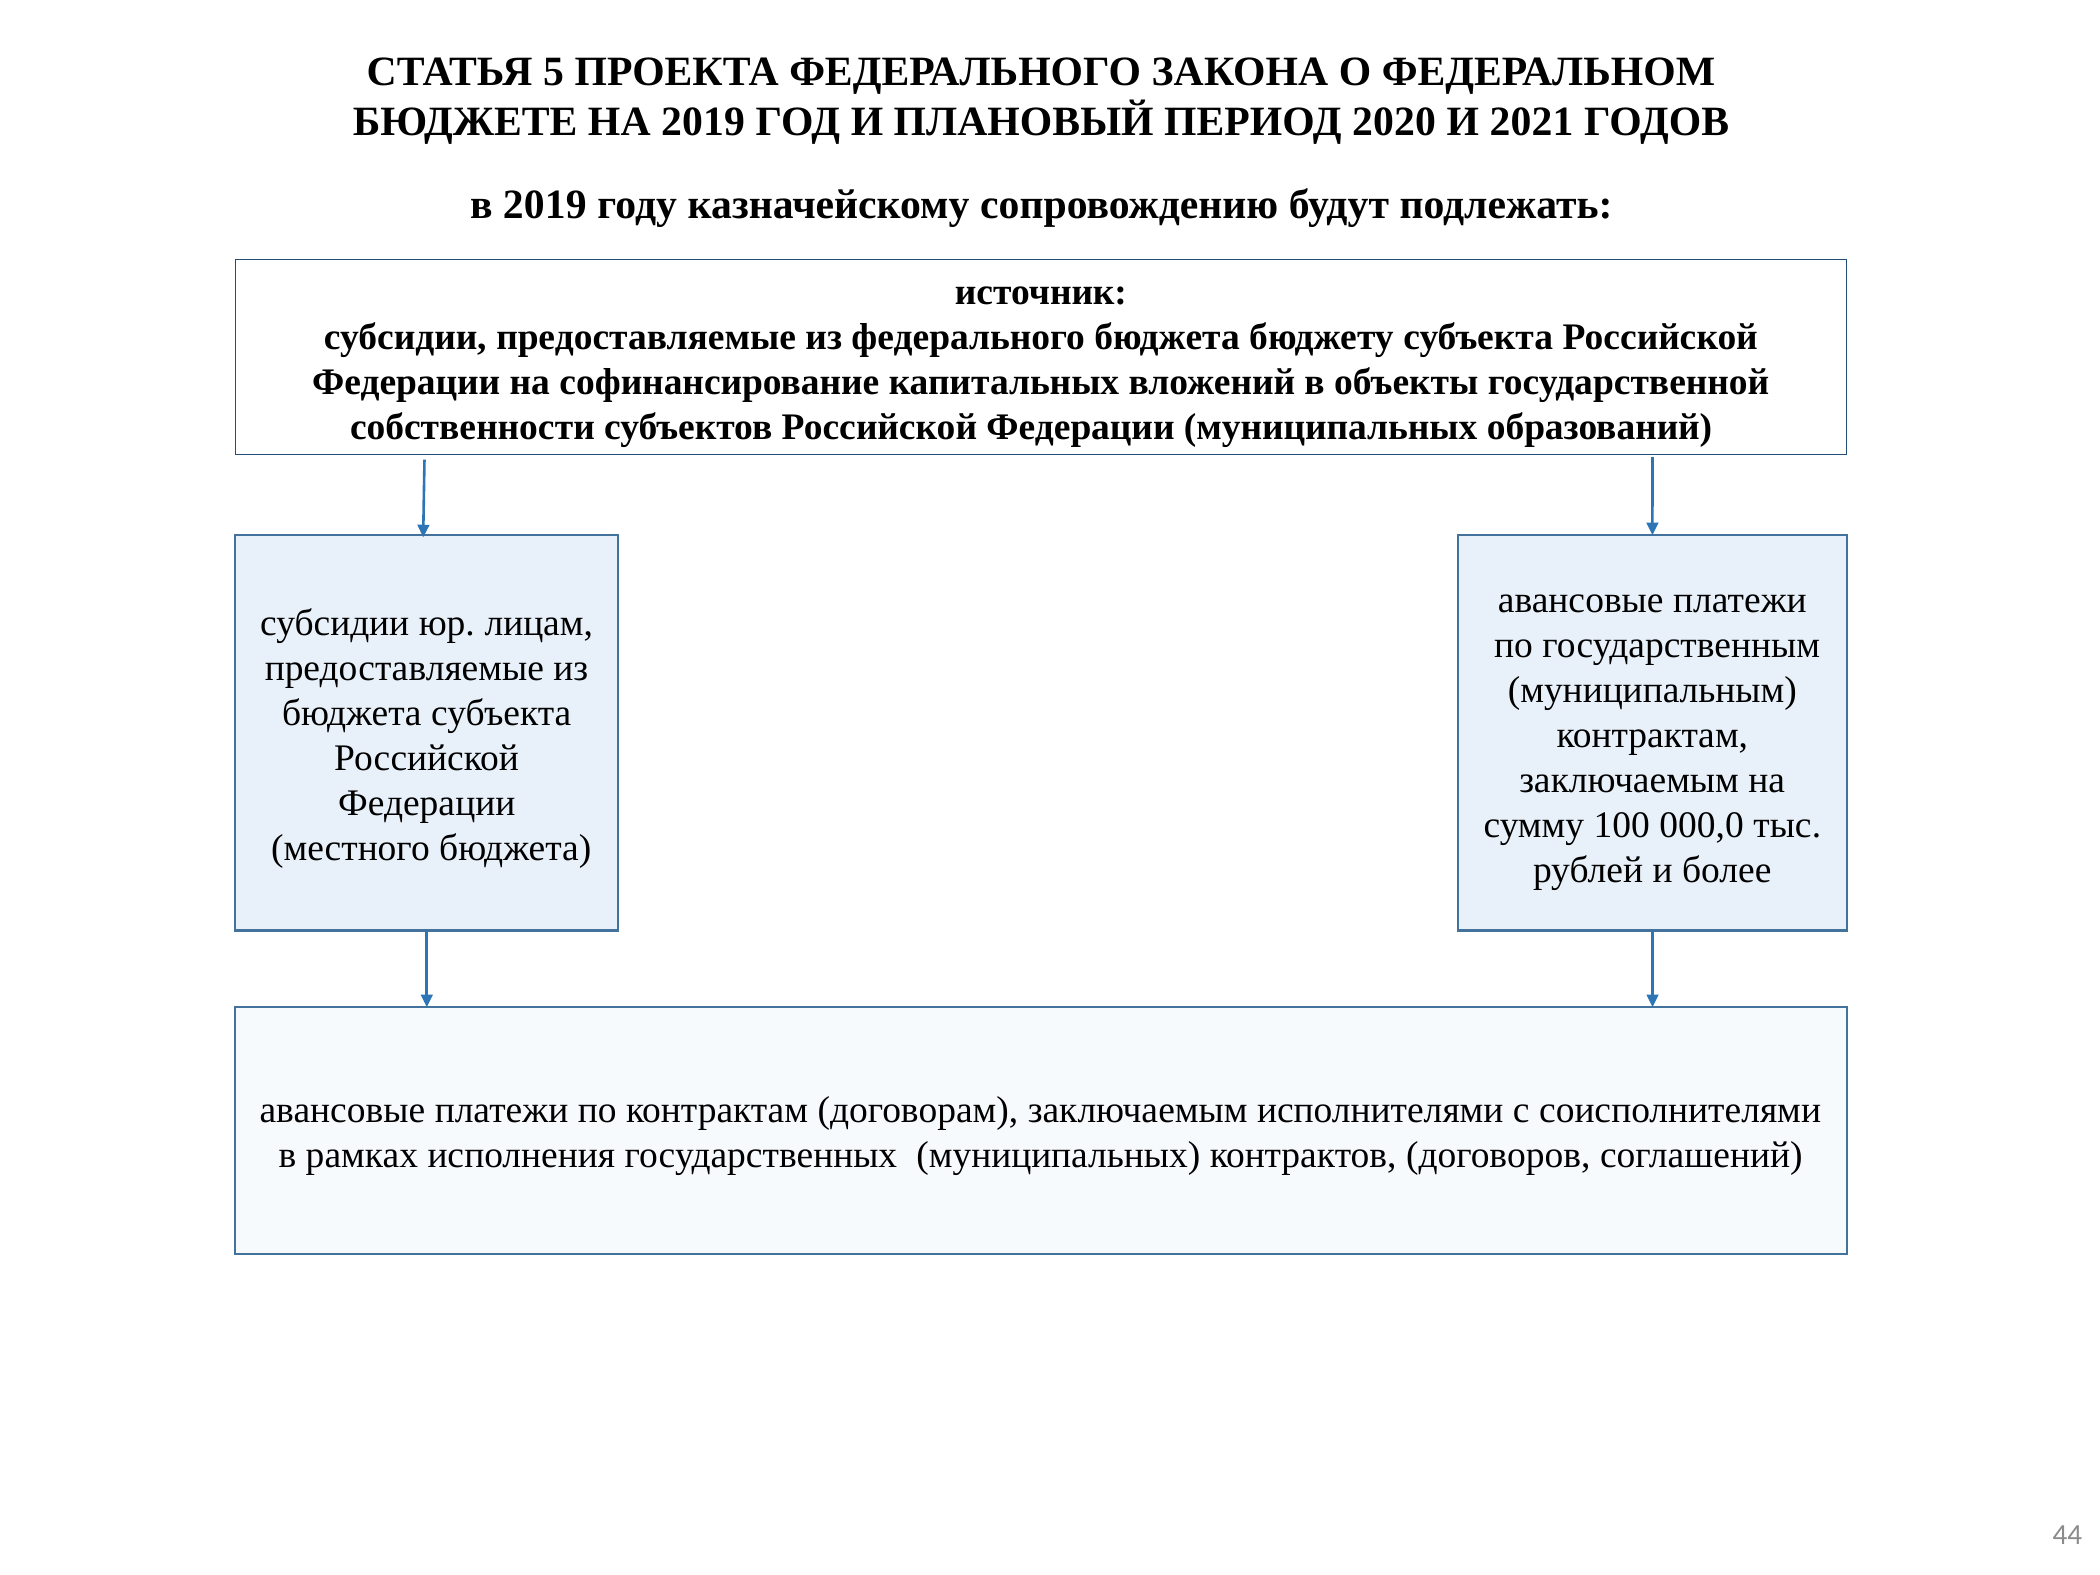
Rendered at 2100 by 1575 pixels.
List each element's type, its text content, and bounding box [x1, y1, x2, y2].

text_box в 2019 году казначейскому сопровождению будут подлежать: [171, 169, 1911, 235]
text_box субсидии юр. лицам, предоставляемые из бюджета субъекта Российской Федерации (местного бюджета) [234, 534, 619, 932]
slide_number 44 [2001, 1491, 2100, 1575]
text_box авансовые платежи по государственным (муниципальным) контрактам, заключаемым на сумму 100 000,0 тыс. рублей и более [1457, 534, 1848, 932]
text_box СТАТЬЯ 5 ПРОЕКТА ФЕДЕРАЛЬНОГО ЗАКОНА О ФЕДЕРАЛЬНОМ БЮДЖЕТЕ НА 2019 ГОД И ПЛАНОВЫЙ ПЕРИОД 2020 И 2021 ГОДОВ [235, 36, 1847, 152]
text_box источник: субсидии, предоставляемые из федерального бюджета бюджету субъекта Российской Федерации на софинансирование капитальных вложений в объекты государственной собственности субъектов Российской Федерации (муниципальных образований) [235, 259, 1847, 455]
text_box авансовые платежи по контрактам (договорам), заключаемым исполнителями с соисполнителями в рамках исполнения государственных (муниципальных) контрактов, (договоров, соглашений) [234, 1006, 1848, 1255]
